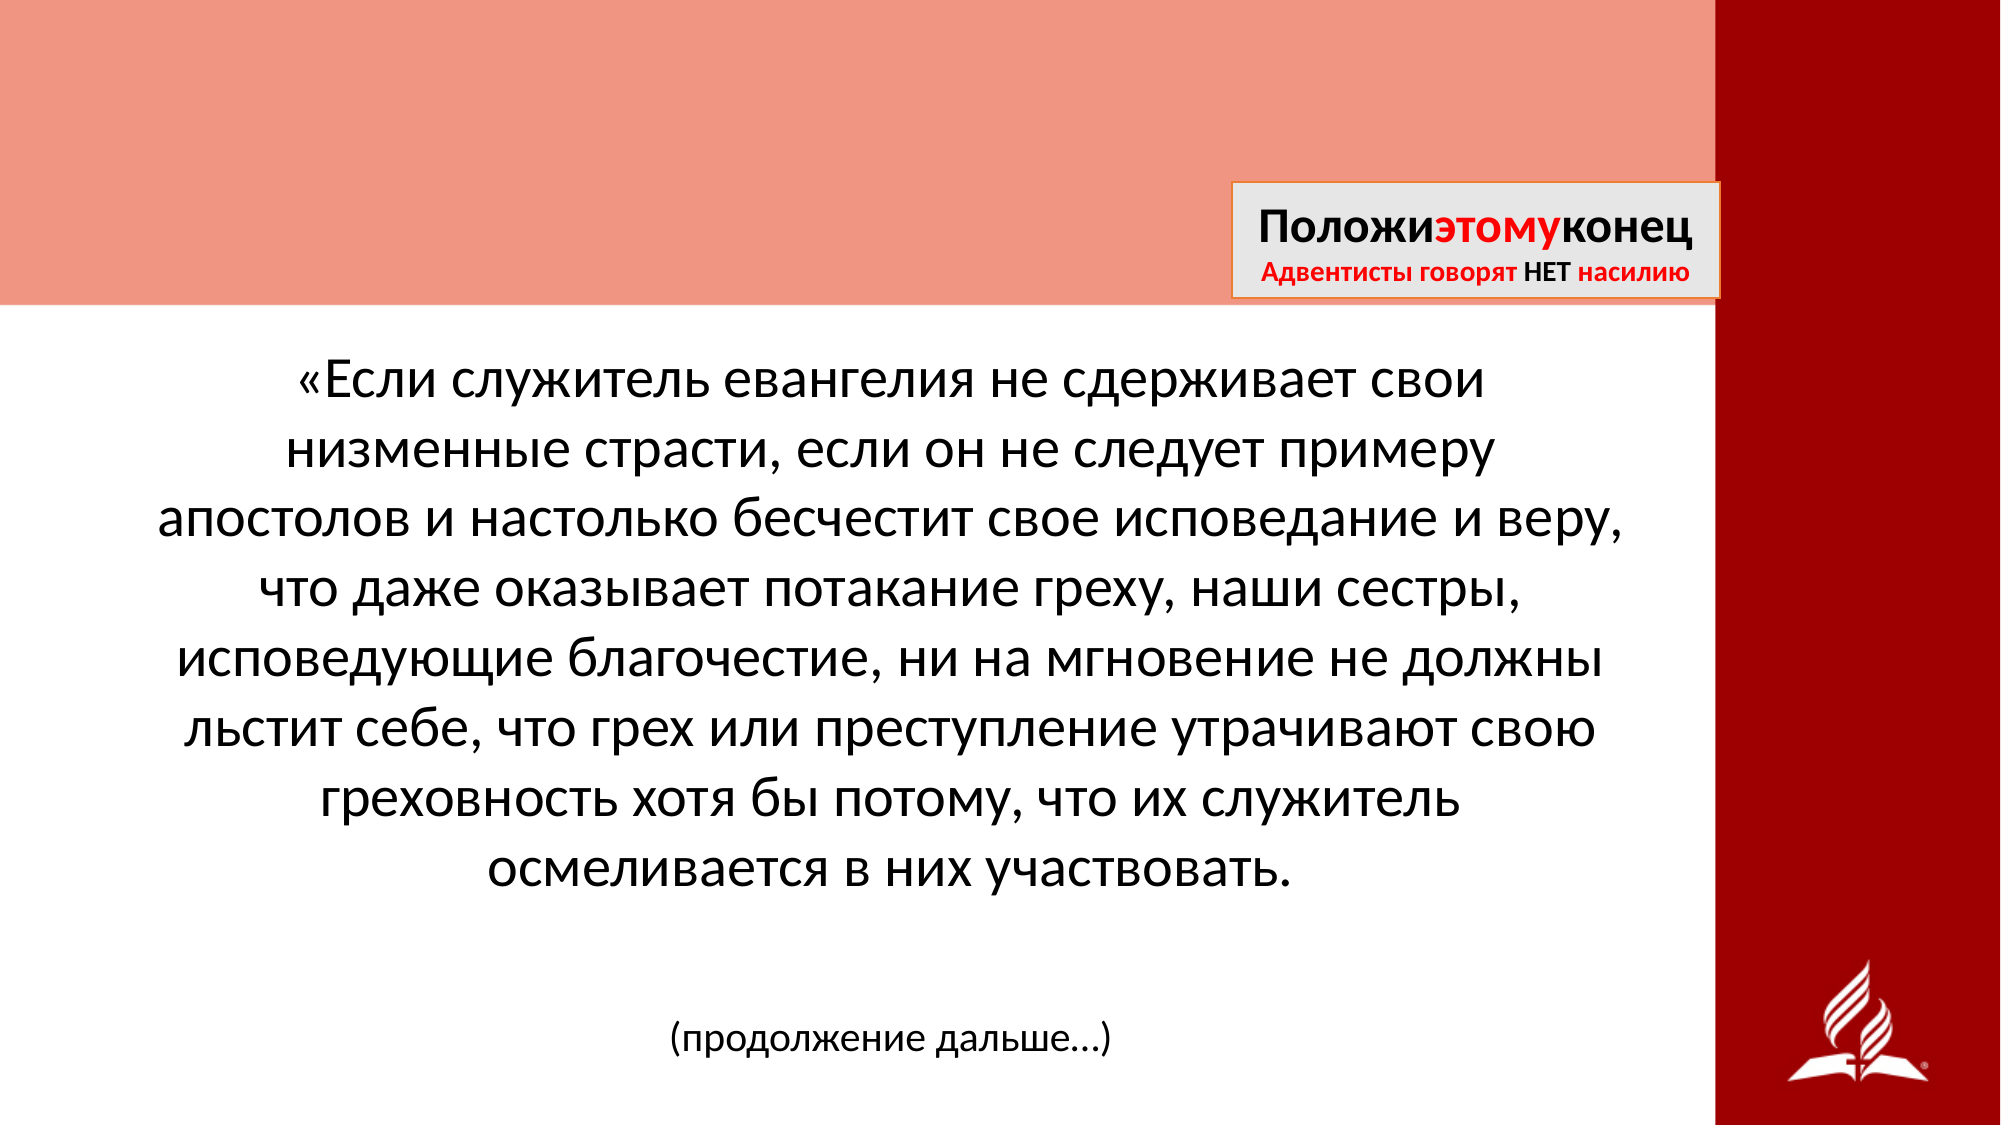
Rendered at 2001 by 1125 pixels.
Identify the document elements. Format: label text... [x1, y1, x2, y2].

picture [0, 0, 2001, 1125]
list «Если служитель евангелия не сдерживает свои низменные страсти, если он не следует примеру апостолов и настолько бесчестит свое исповедание и веру, что даже оказывает потакание греху, наши сестры, исповедующие благочестие, ни на мгновение не должны льстит себе, что грех или преступление утрачивают свою греховность хотя бы потому, что их служитель осмеливается в них участвовать. (продолжение дальше…) [137, 331, 1644, 1096]
text_box Положиэтомуконец Адвентисты говорят НЕТ насилию [1231, 181, 1721, 299]
